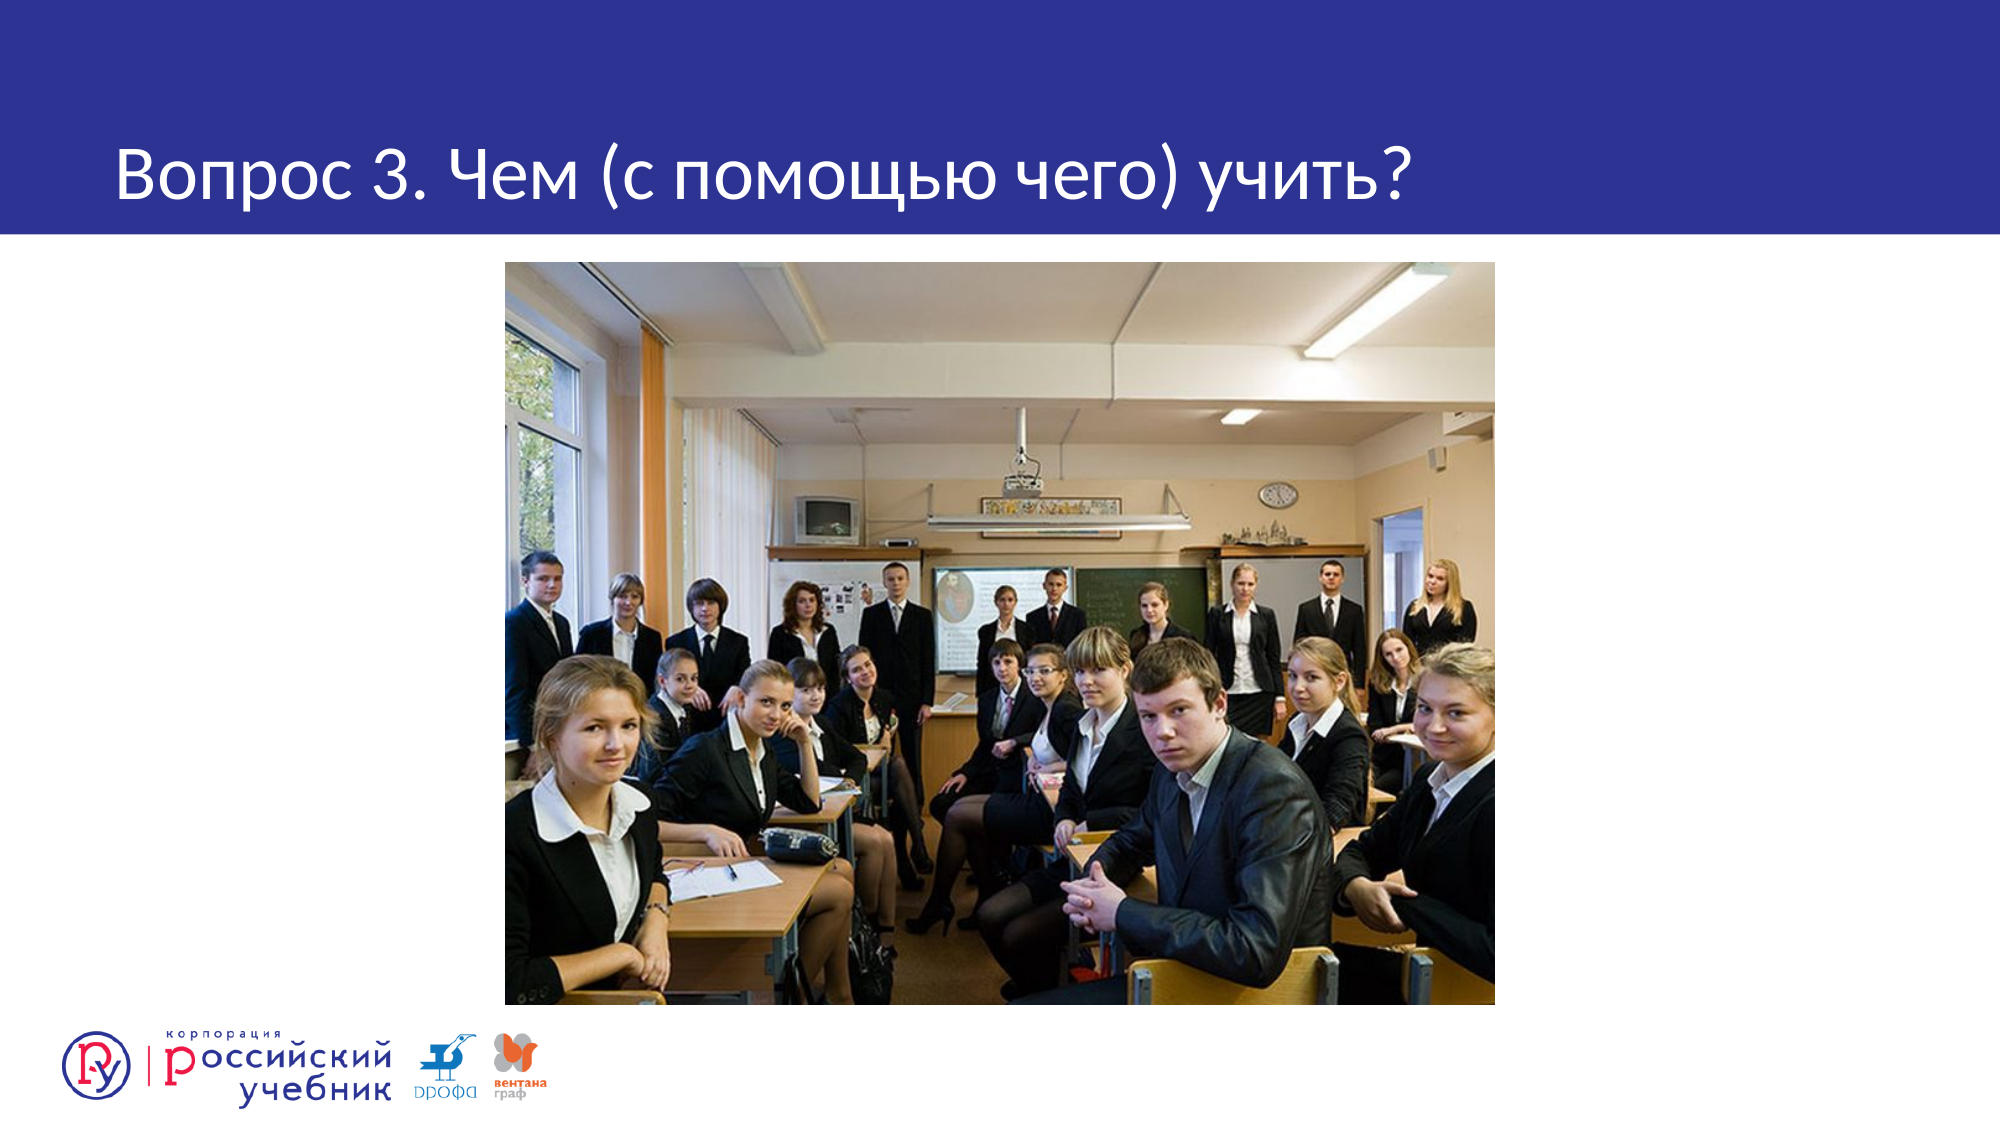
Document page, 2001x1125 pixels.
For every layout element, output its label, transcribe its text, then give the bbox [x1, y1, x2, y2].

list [504, 262, 1496, 1006]
picture [62, 1031, 547, 1109]
title Вопрос 3. Чем (с помощью чего) учить? [99, 35, 1900, 223]
